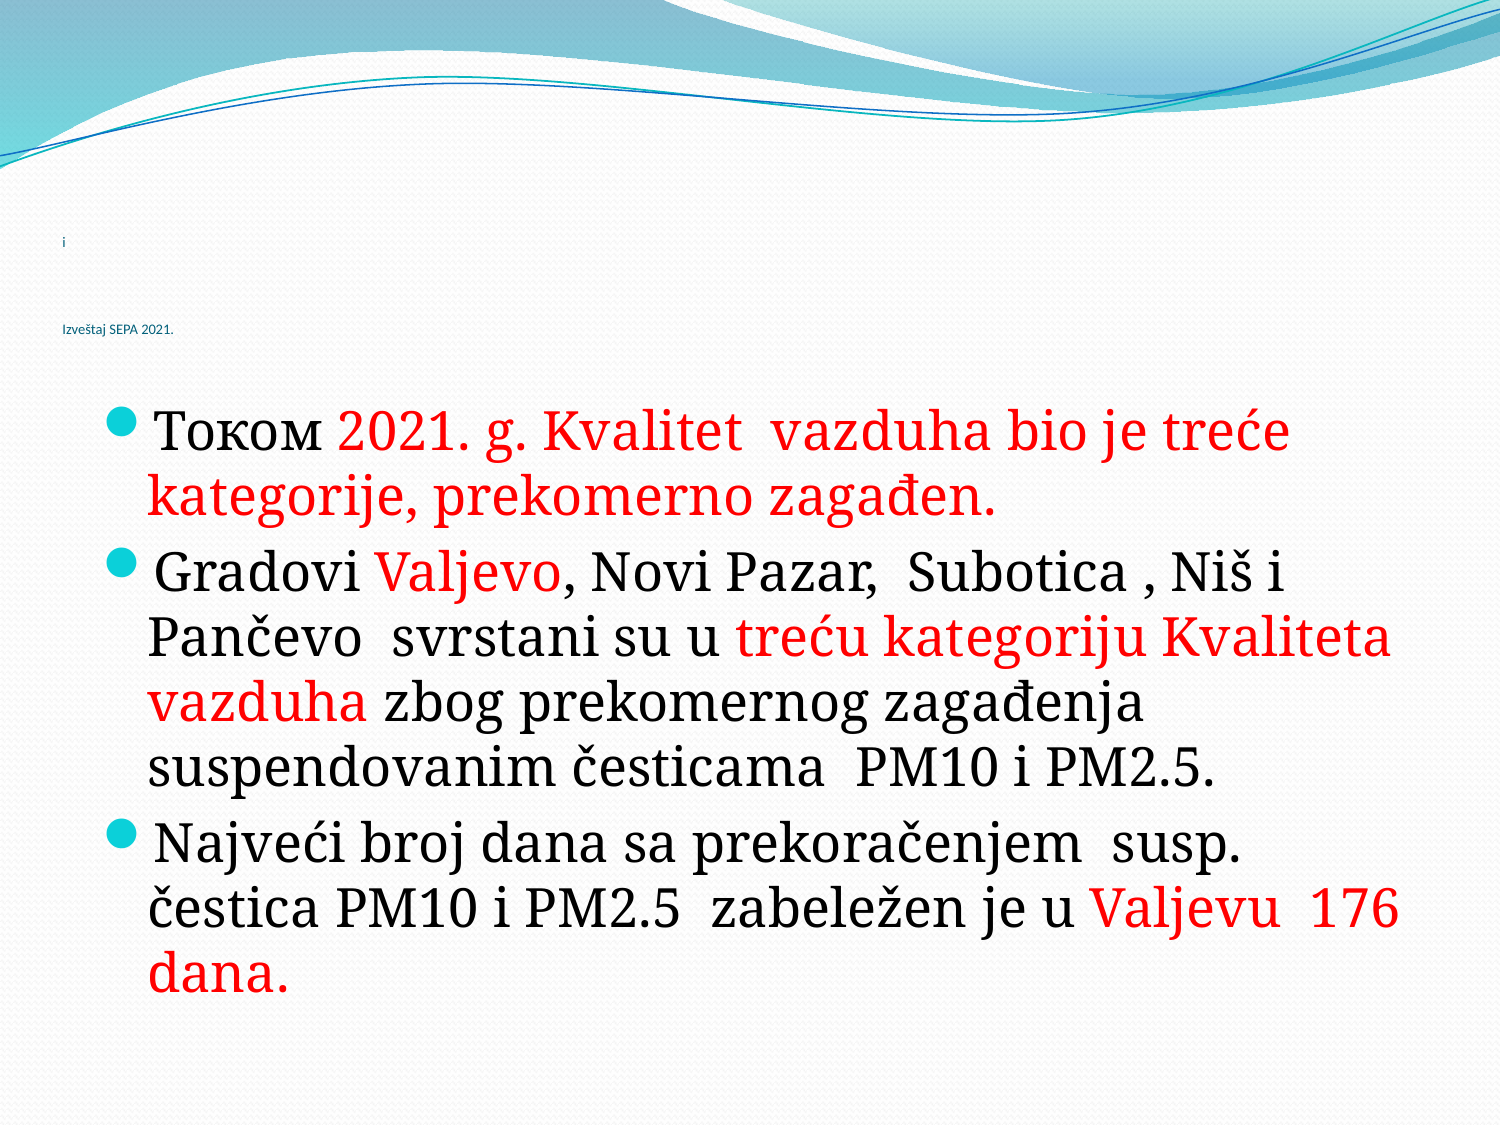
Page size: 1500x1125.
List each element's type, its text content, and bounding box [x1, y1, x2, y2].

list Током 2021. g. Kvalitet vazduha bio je treće kategorije, prekomerno zagađen. Gradovi Valjevo, Novi Pazar, Subotica , Niš i Pančevo svrstani su u treću kategoriju Kvaliteta vazduha zbog prekomernog zagađenja suspendovanim česticama PM10 i PM2.5. Najveći broj dana sa prekoračenjem susp. čestica PM10 i PM2.5 zabeležen je u Valjevu 176 dana. [87, 312, 1425, 1088]
title i Izveštaj SEPA 2021. [62, 149, 1413, 338]
